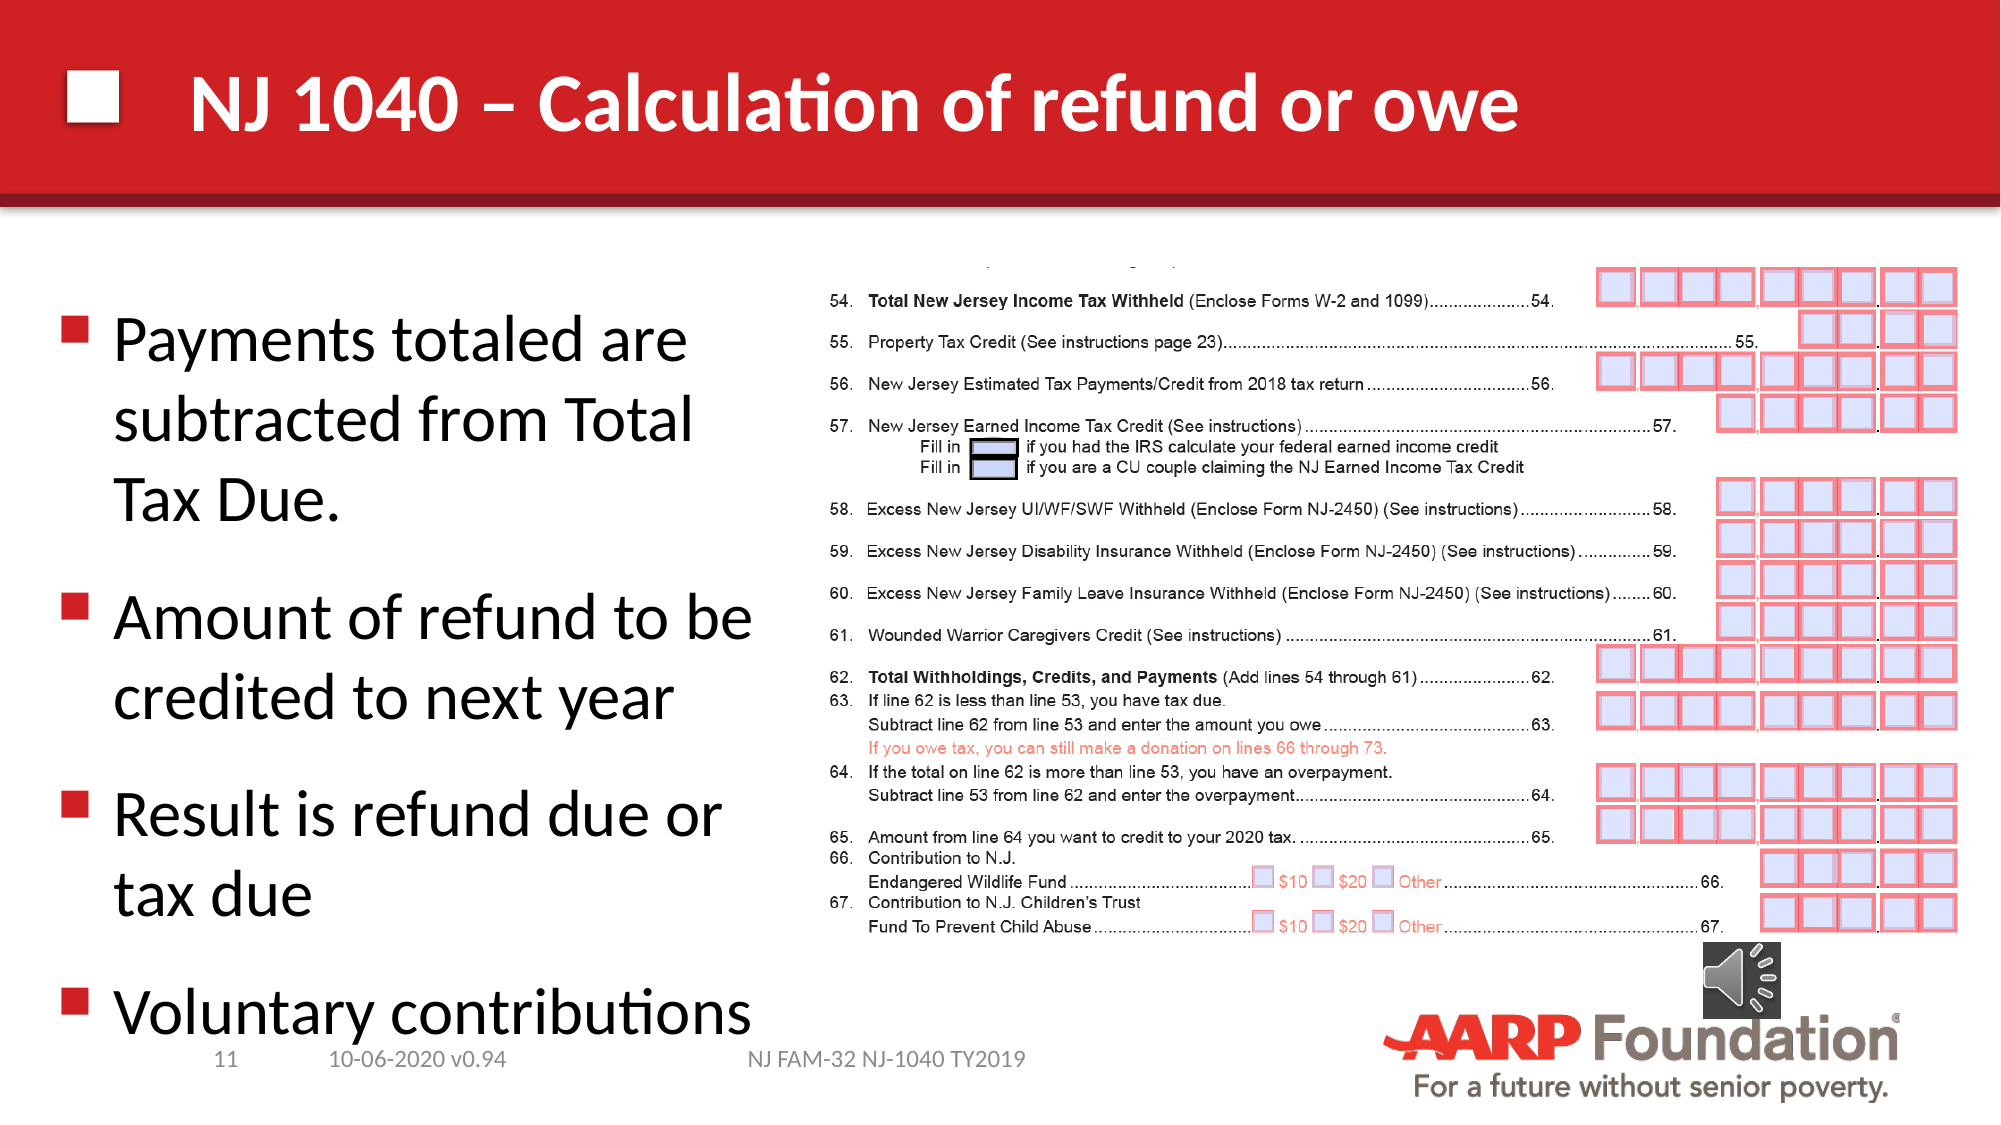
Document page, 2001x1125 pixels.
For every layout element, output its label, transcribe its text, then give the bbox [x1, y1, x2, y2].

title NJ 1040 – Calculation of refund or owe [174, 4, 1775, 193]
footer NJ FAM-32 NJ-1040 TY2019 [570, 1027, 1204, 1088]
picture [818, 267, 1958, 1020]
list Payments totaled are subtracted from Total Tax Due. Amount of refund to be credited to next year Result is refund due or tax due Voluntary contributions [42, 287, 808, 1088]
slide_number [313, 1027, 532, 1088]
